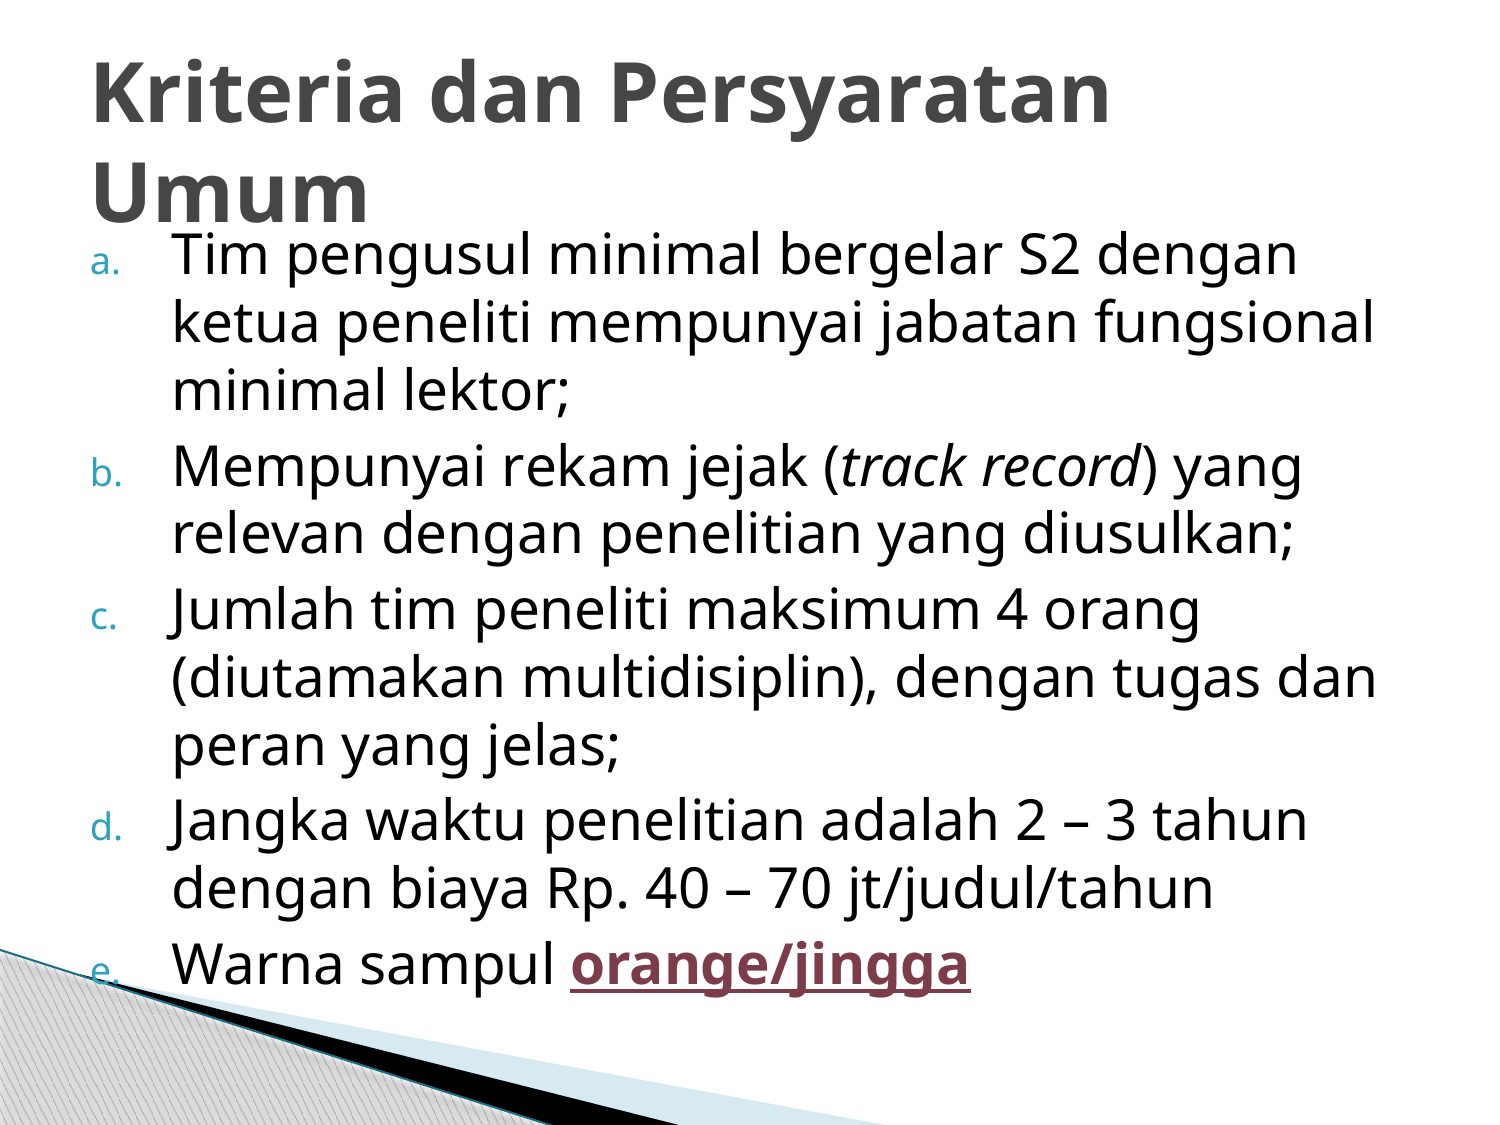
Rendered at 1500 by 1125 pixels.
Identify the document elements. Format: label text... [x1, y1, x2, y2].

title Kriteria dan Persyaratan Umum [75, 45, 1425, 210]
list Tim pengusul minimal bergelar S2 dengan ketua peneliti mempunyai jabatan fungsional minimal lektor; Mempunyai rekam jejak (track record) yang relevan dengan penelitian yang diusulkan; Jumlah tim peneliti maksimum 4 orang (diutamakan multidisiplin), dengan tugas dan peran yang jelas; Jangka waktu penelitian adalah 2 – 3 tahun dengan biaya Rp. 40 – 70 jt/judul/tahun Warna sampul orange/jingga [75, 210, 1425, 1005]
